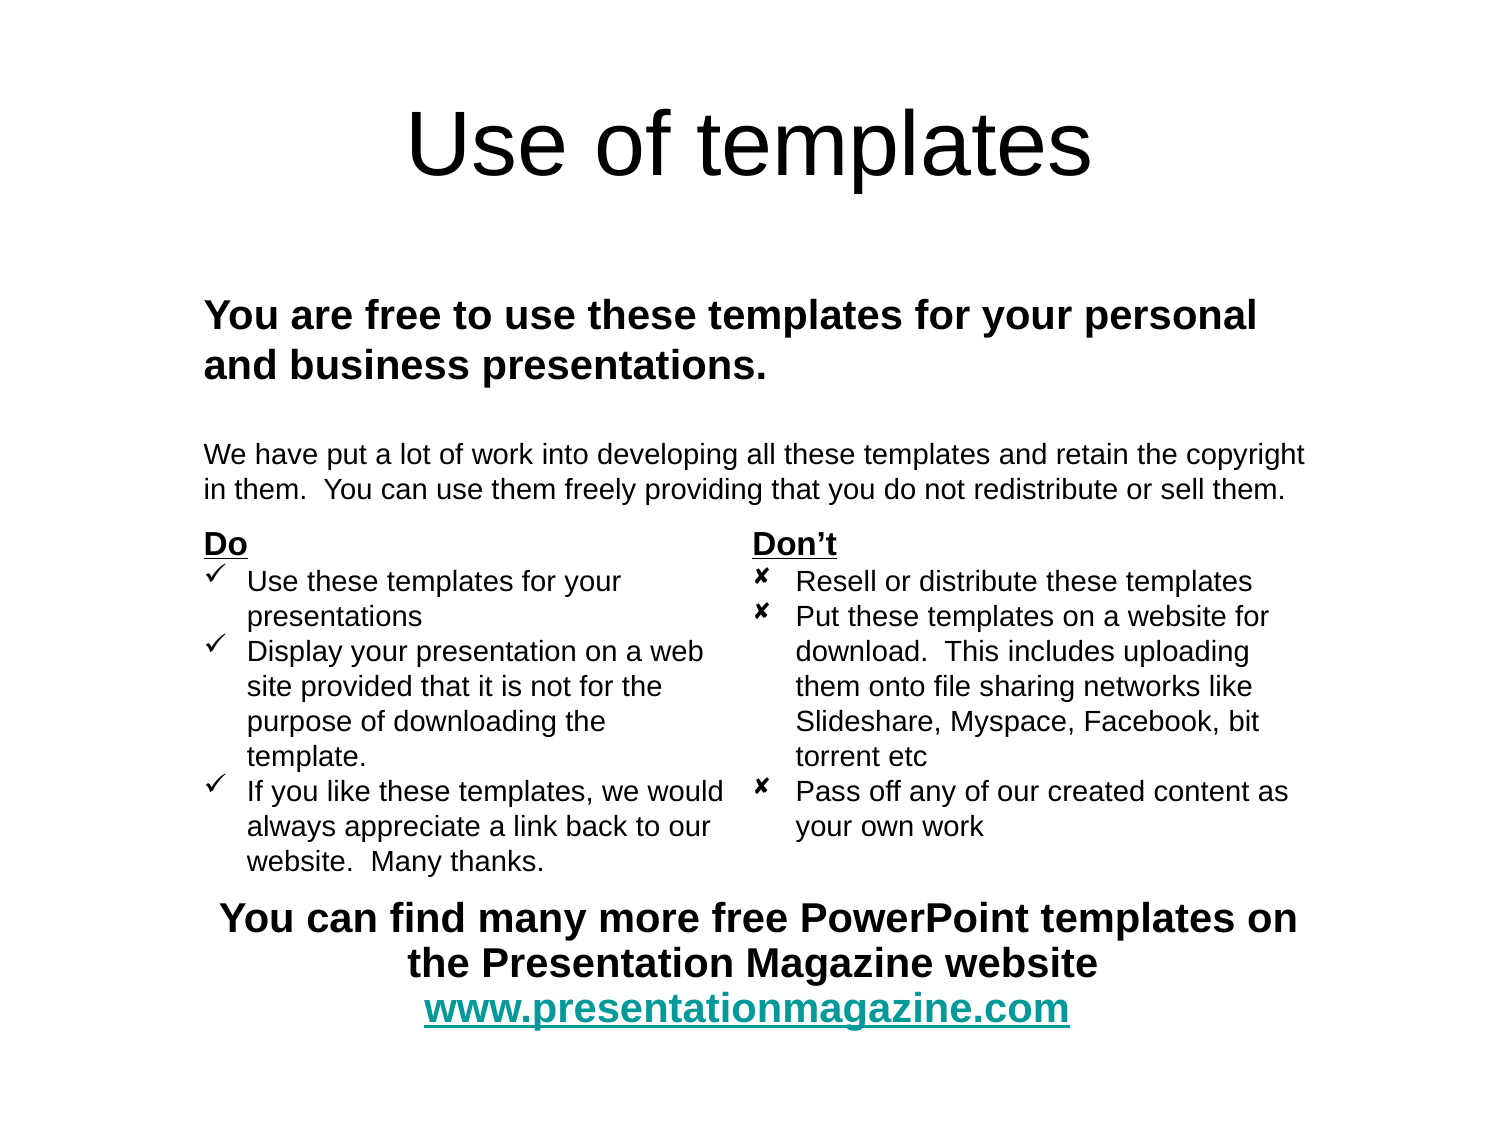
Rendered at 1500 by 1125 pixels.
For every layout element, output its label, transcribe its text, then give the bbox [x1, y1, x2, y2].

text_box Do Use these templates for your presentations Display your presentation on a web site provided that it is not for the purpose of downloading the template. If you like these templates, we would always appreciate a link back to our website. Many thanks. [188, 515, 749, 889]
text_box You can find many more free PowerPoint templates on the Presentation Magazine website www.presentationmagazine.com [171, 889, 1347, 1040]
text_box Don’t Resell or distribute these templates Put these templates on a website for download. This includes uploading them onto file sharing networks like Slideshare, Myspace, Facebook, bit torrent etc Pass off any of our created content as your own work [737, 515, 1335, 850]
title Use of templates [75, 45, 1425, 233]
text_box We have put a lot of work into developing all these templates and retain the copyright in them. You can use them freely providing that you do not redistribute or sell them. [188, 427, 1325, 513]
text_box You are free to use these templates for your personal and business presentations. [188, 280, 1329, 396]
text_box [88, 208, 1436, 1083]
